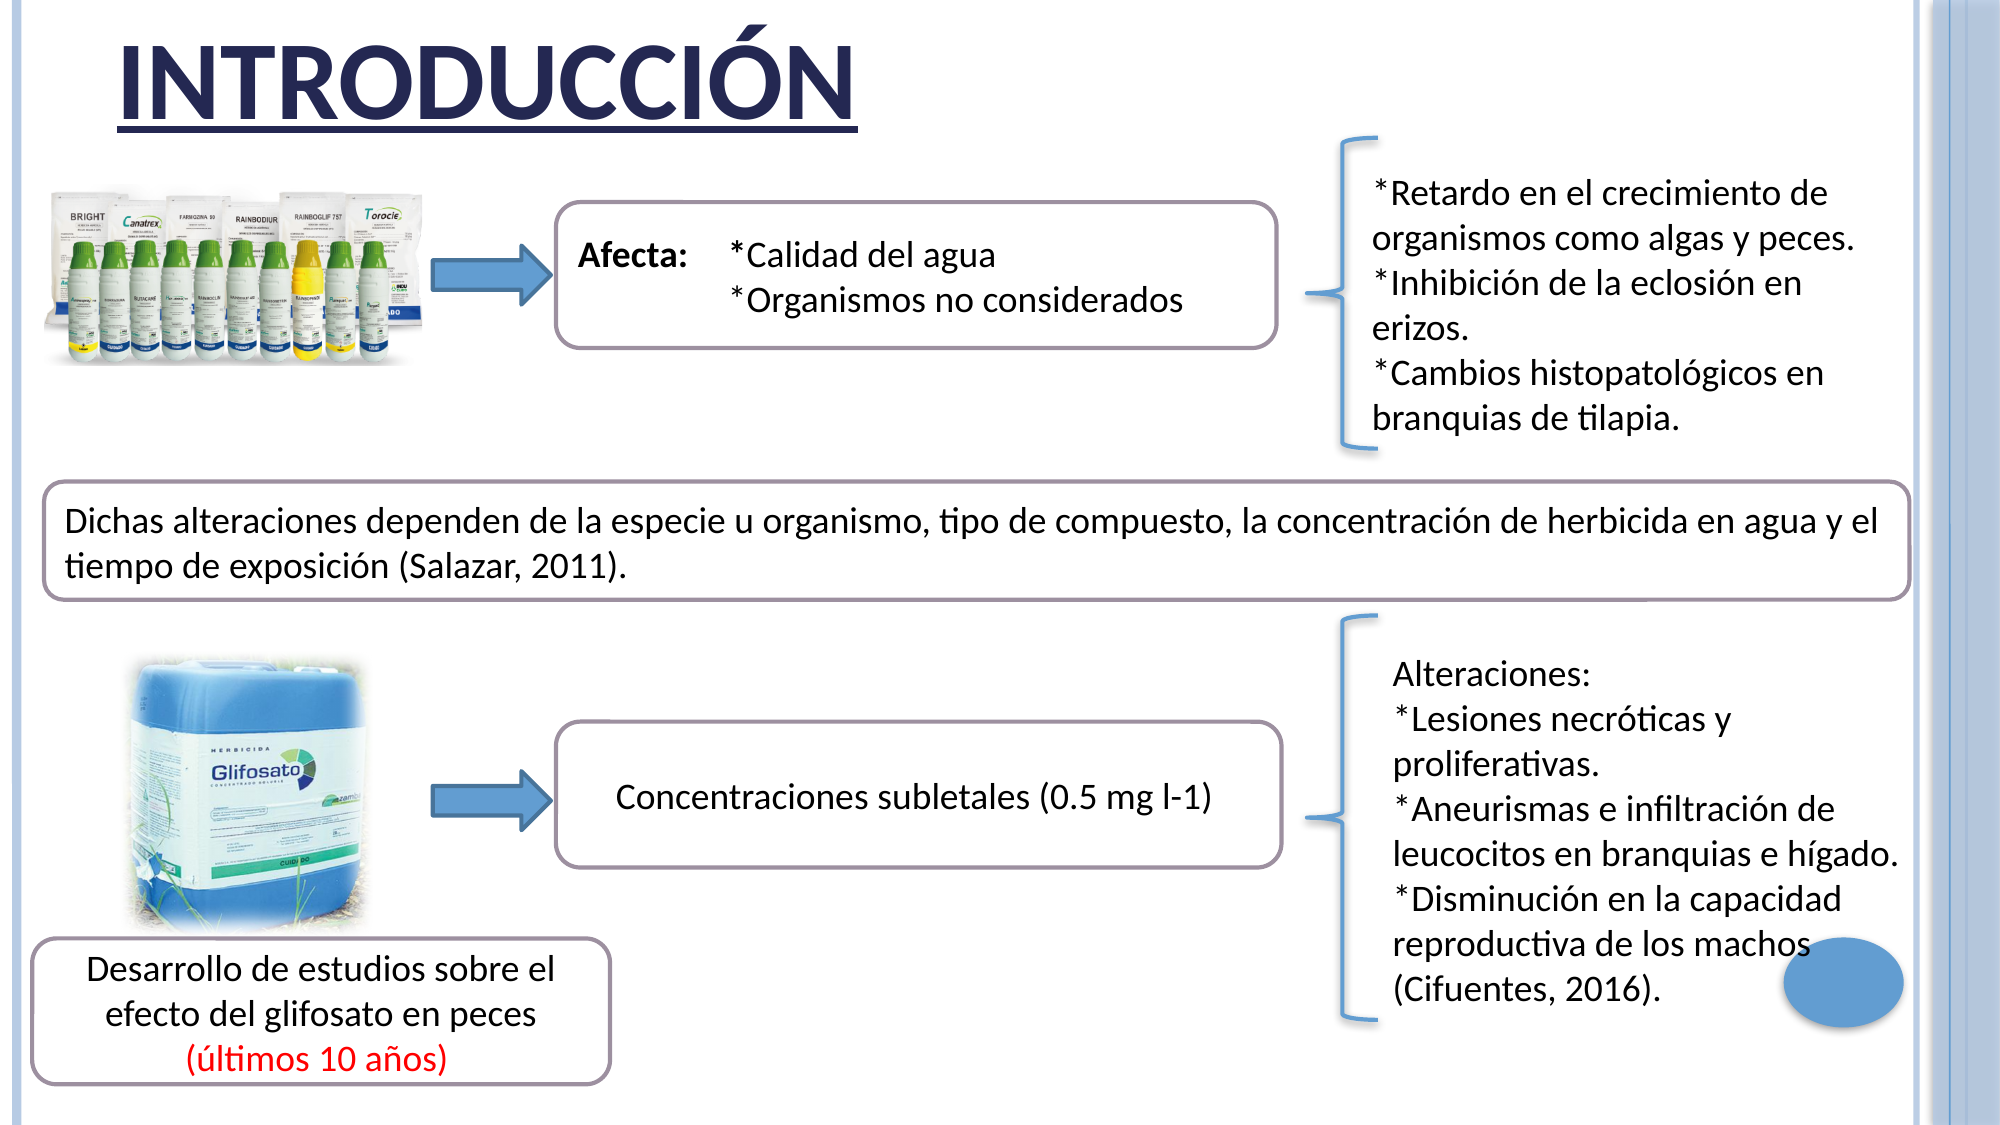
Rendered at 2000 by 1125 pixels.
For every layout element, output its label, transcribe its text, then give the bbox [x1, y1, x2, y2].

text_box Concentraciones subletales (0.5 mg l-1) [553, 719, 1284, 870]
text_box Afecta: *Calidad del agua *Organismos no considerados [553, 199, 1279, 351]
text_box Dichas alteraciones dependen de la especie u organismo, tipo de compuesto, la concentración de herbicida en agua y el tiempo de exposición (Salazar, 2011). [41, 479, 1912, 602]
title INTRODUCCIÓN [102, 19, 1736, 149]
picture [43, 183, 423, 367]
text_box Alteraciones: *Lesiones necróticas y proliferativas. *Aneurismas e infiltración de leucocitos en branquias e hígado. *Disminución en la capacidad reproductiva de los machos (Cifuentes, 2016). [1384, 641, 1922, 1016]
text_box Desarrollo de estudios sobre el efecto del glifosato en peces (últimos 10 años) [30, 936, 613, 1087]
text_box *Retardo en el crecimiento de organismos como algas y peces. *Inhibición de la eclosión en erizos. *Cambios histopatológicos en branquias de tilapia. [1384, 160, 1913, 446]
picture [118, 650, 375, 939]
text_box [430, 769, 553, 833]
text_box [1304, 613, 1378, 1022]
text_box [1304, 135, 1378, 451]
text_box [430, 243, 554, 307]
